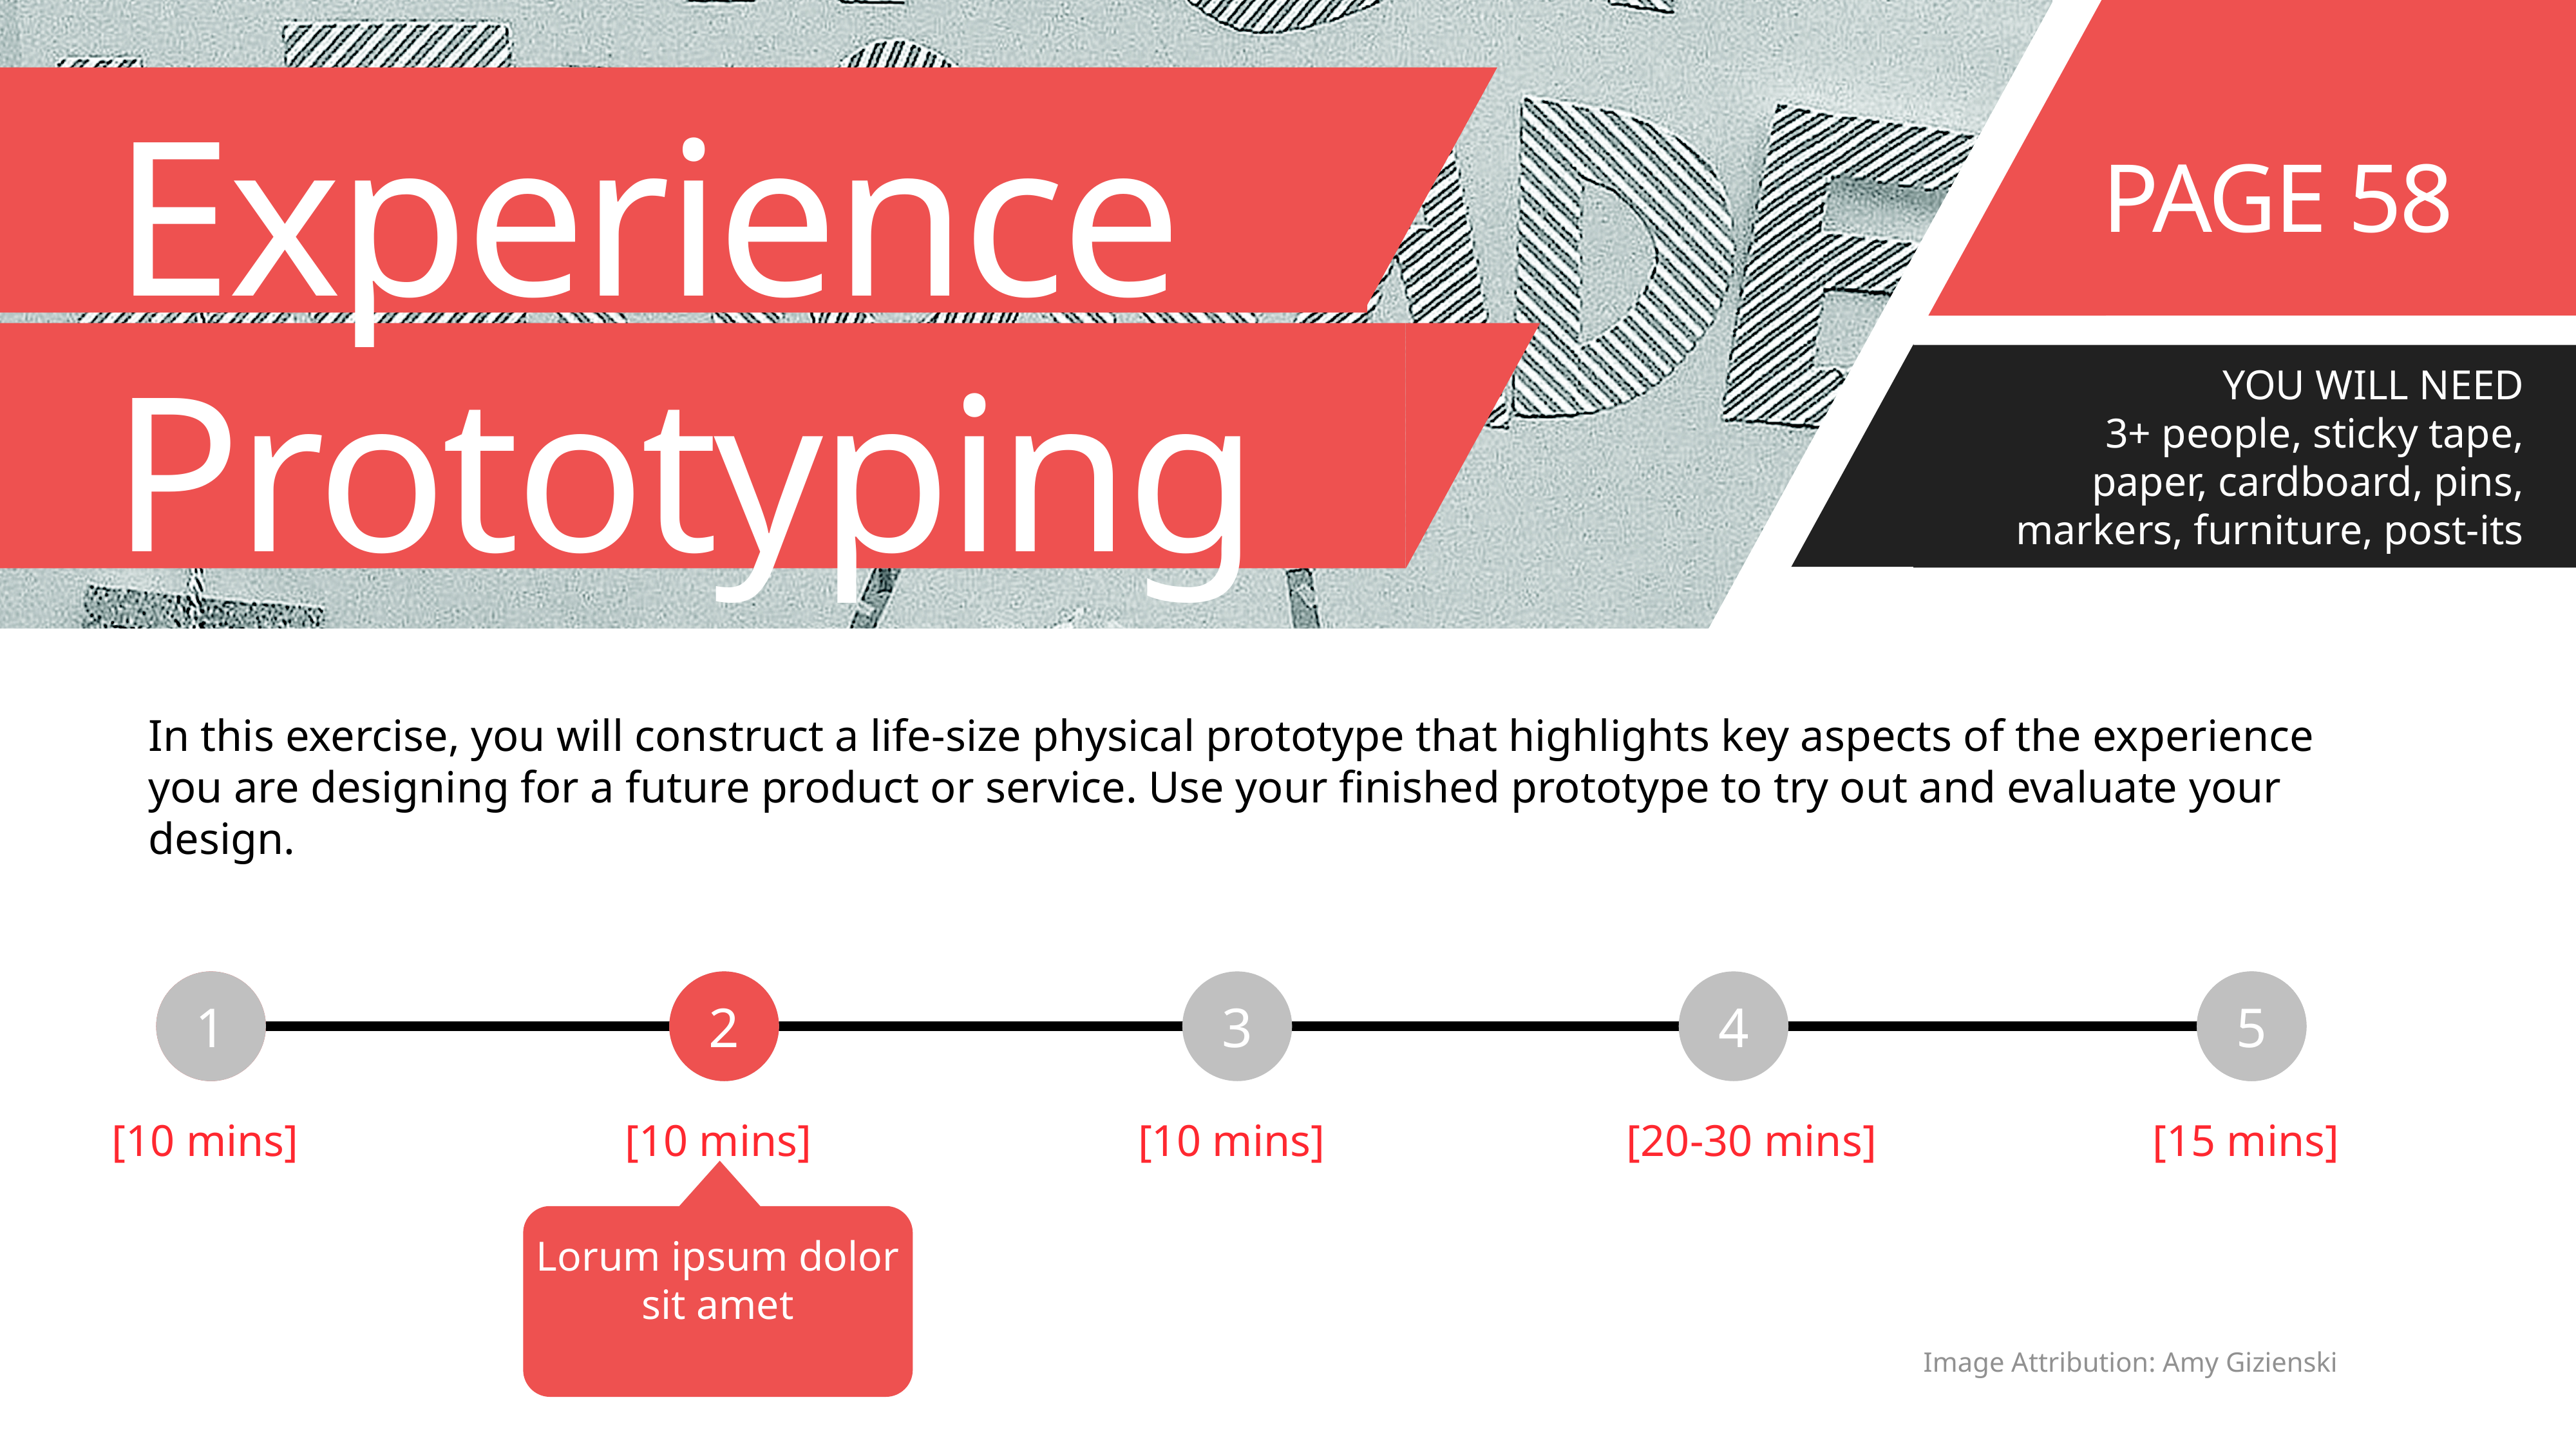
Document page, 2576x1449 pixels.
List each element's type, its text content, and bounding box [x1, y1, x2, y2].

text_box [0, 0, 2576, 1385]
text_box Lorum ipsum dolor sit amet [527, 1385, 908, 1397]
